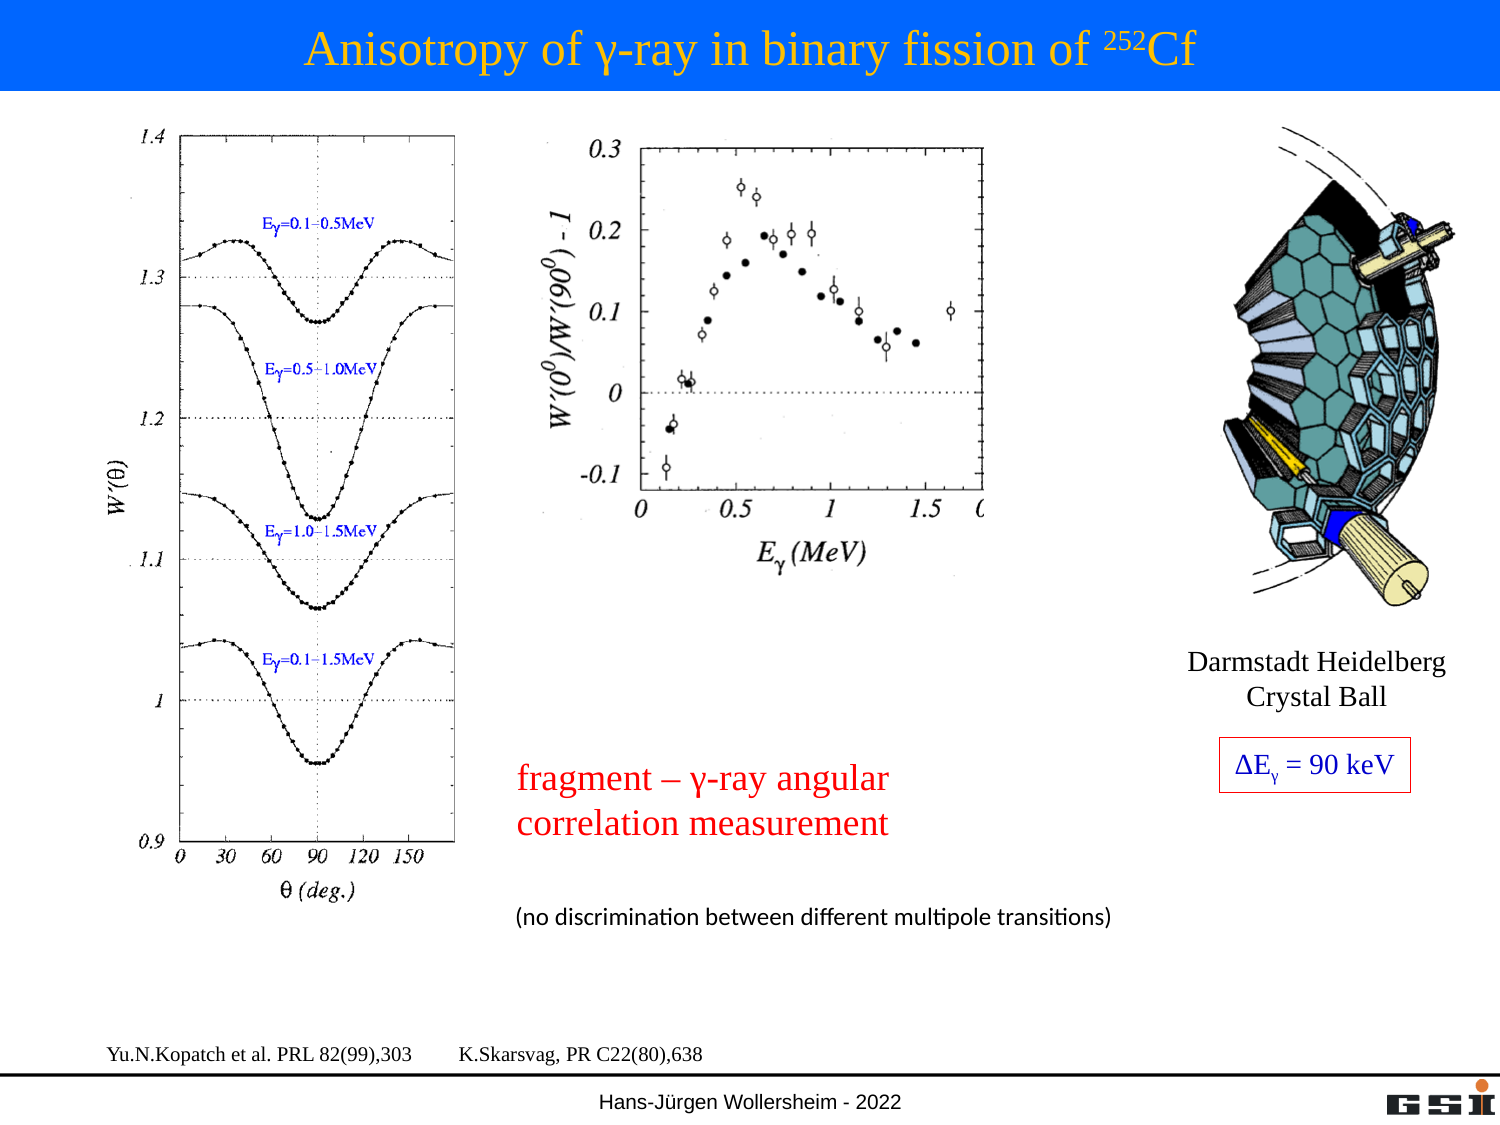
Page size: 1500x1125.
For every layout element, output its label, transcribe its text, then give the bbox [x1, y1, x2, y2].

picture [1191, 125, 1471, 610]
text_box Yu.N.Kopatch et al. PRL 82(99),303 [91, 1033, 428, 1074]
picture [516, 138, 984, 583]
text_box Darmstadt Heidelberg Crystal Ball [1163, 634, 1471, 720]
picture [1387, 1079, 1495, 1115]
text_box fragment – γ-ray angular correlation measurement [501, 745, 916, 851]
picture [88, 125, 456, 941]
title Anisotropy of γ-ray in binary fission of 252Cf [0, 0, 1500, 91]
text_box (no discrimination between different multipole transitions) [500, 893, 1128, 938]
text_box K.Skarsvag, PR C22(80),638 [444, 1033, 718, 1074]
text_box ΔEγ = 90 keV [1219, 737, 1411, 793]
